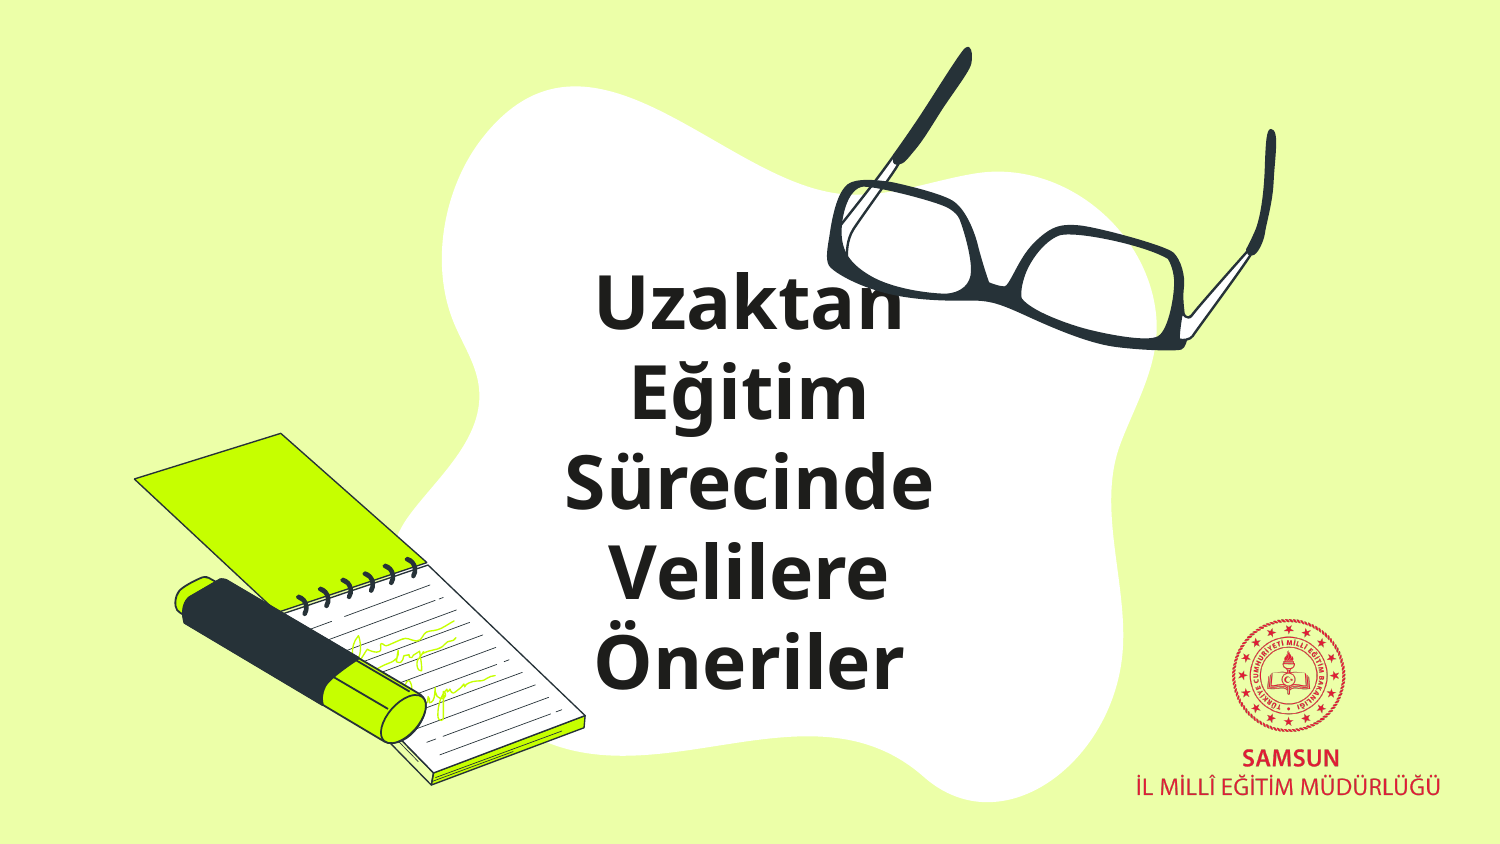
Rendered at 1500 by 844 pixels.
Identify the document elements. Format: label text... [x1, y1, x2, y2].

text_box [133, 432, 587, 786]
picture [1115, 588, 1461, 832]
title Uzaktan Eğitim Sürecinde Velilere Öneriler [483, 410, 1016, 549]
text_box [824, 46, 1278, 351]
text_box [178, 566, 425, 753]
